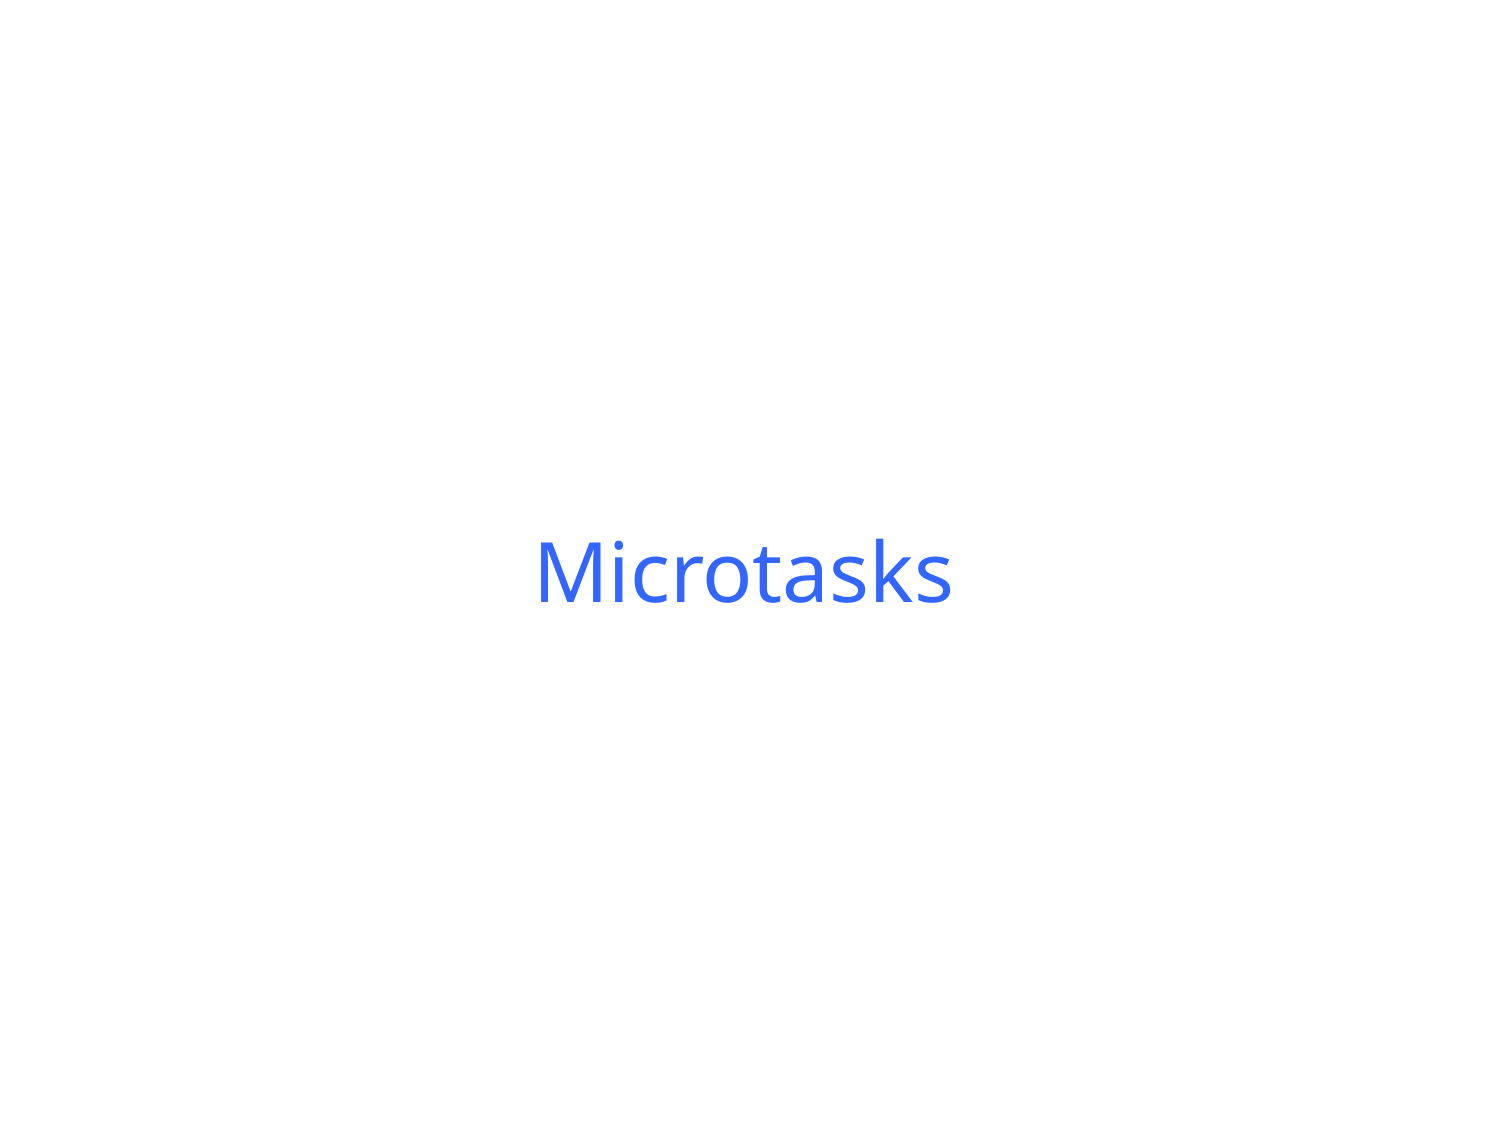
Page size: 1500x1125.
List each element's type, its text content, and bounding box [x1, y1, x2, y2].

list Microtasks [87, 149, 1401, 988]
